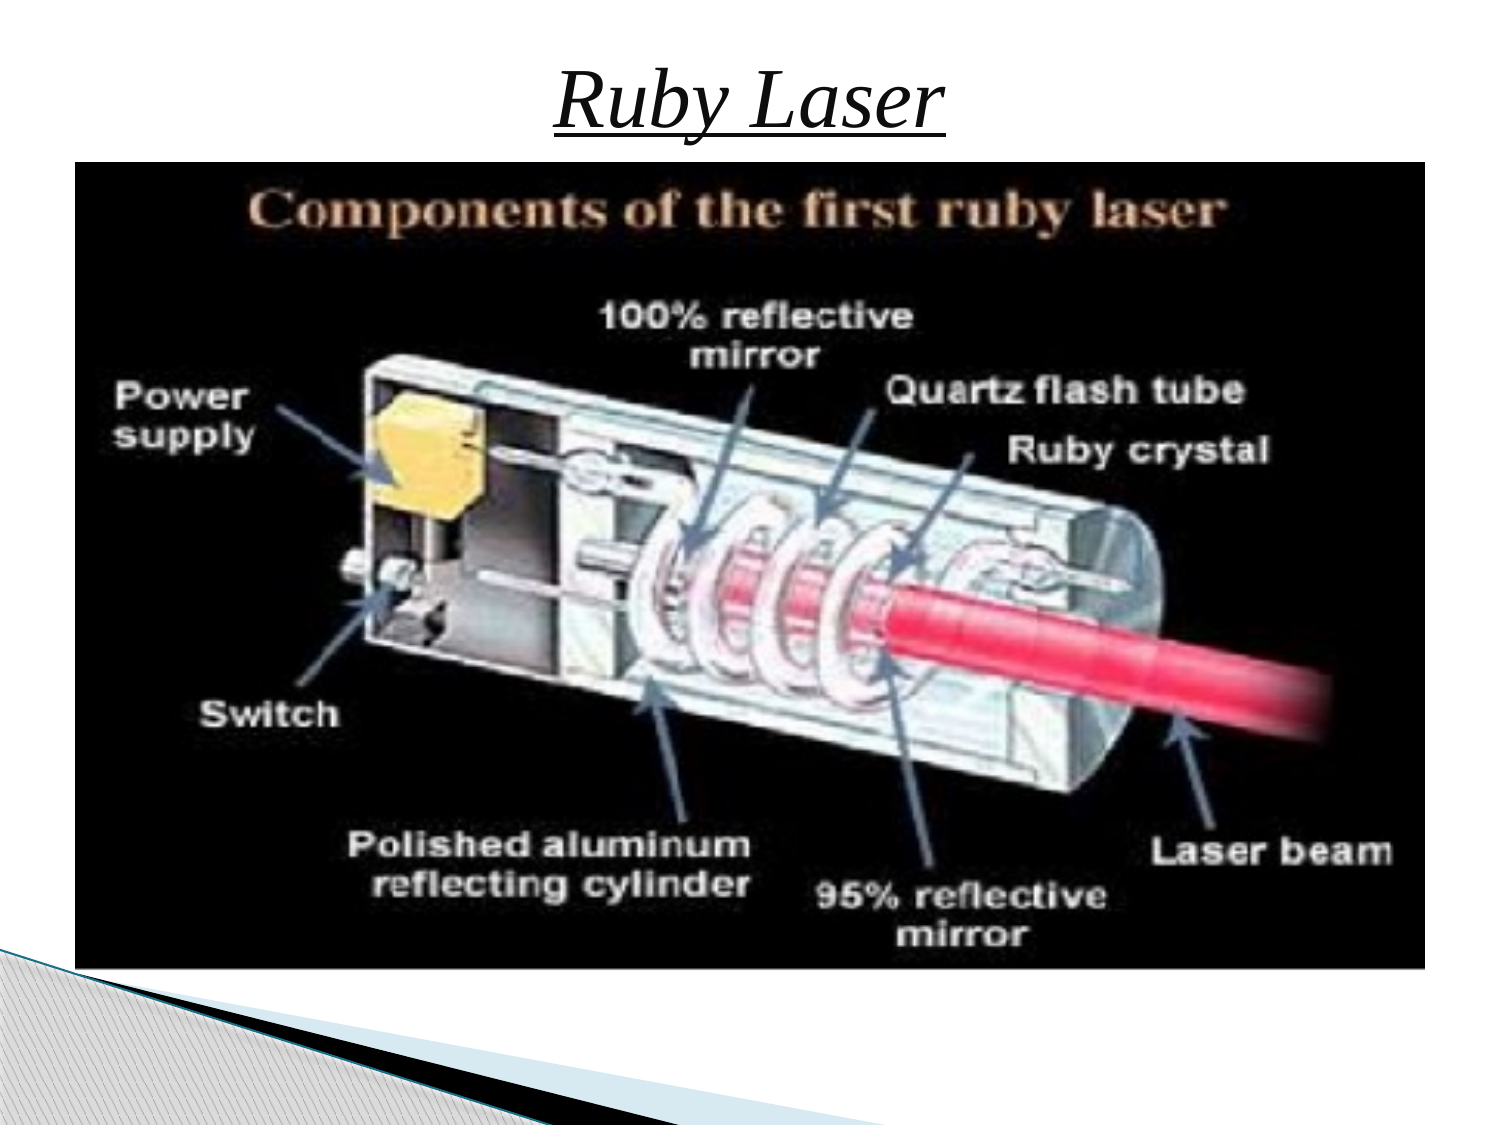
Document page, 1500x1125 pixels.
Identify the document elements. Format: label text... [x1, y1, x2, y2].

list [74, 162, 1426, 973]
title Ruby Laser [75, 0, 1425, 162]
